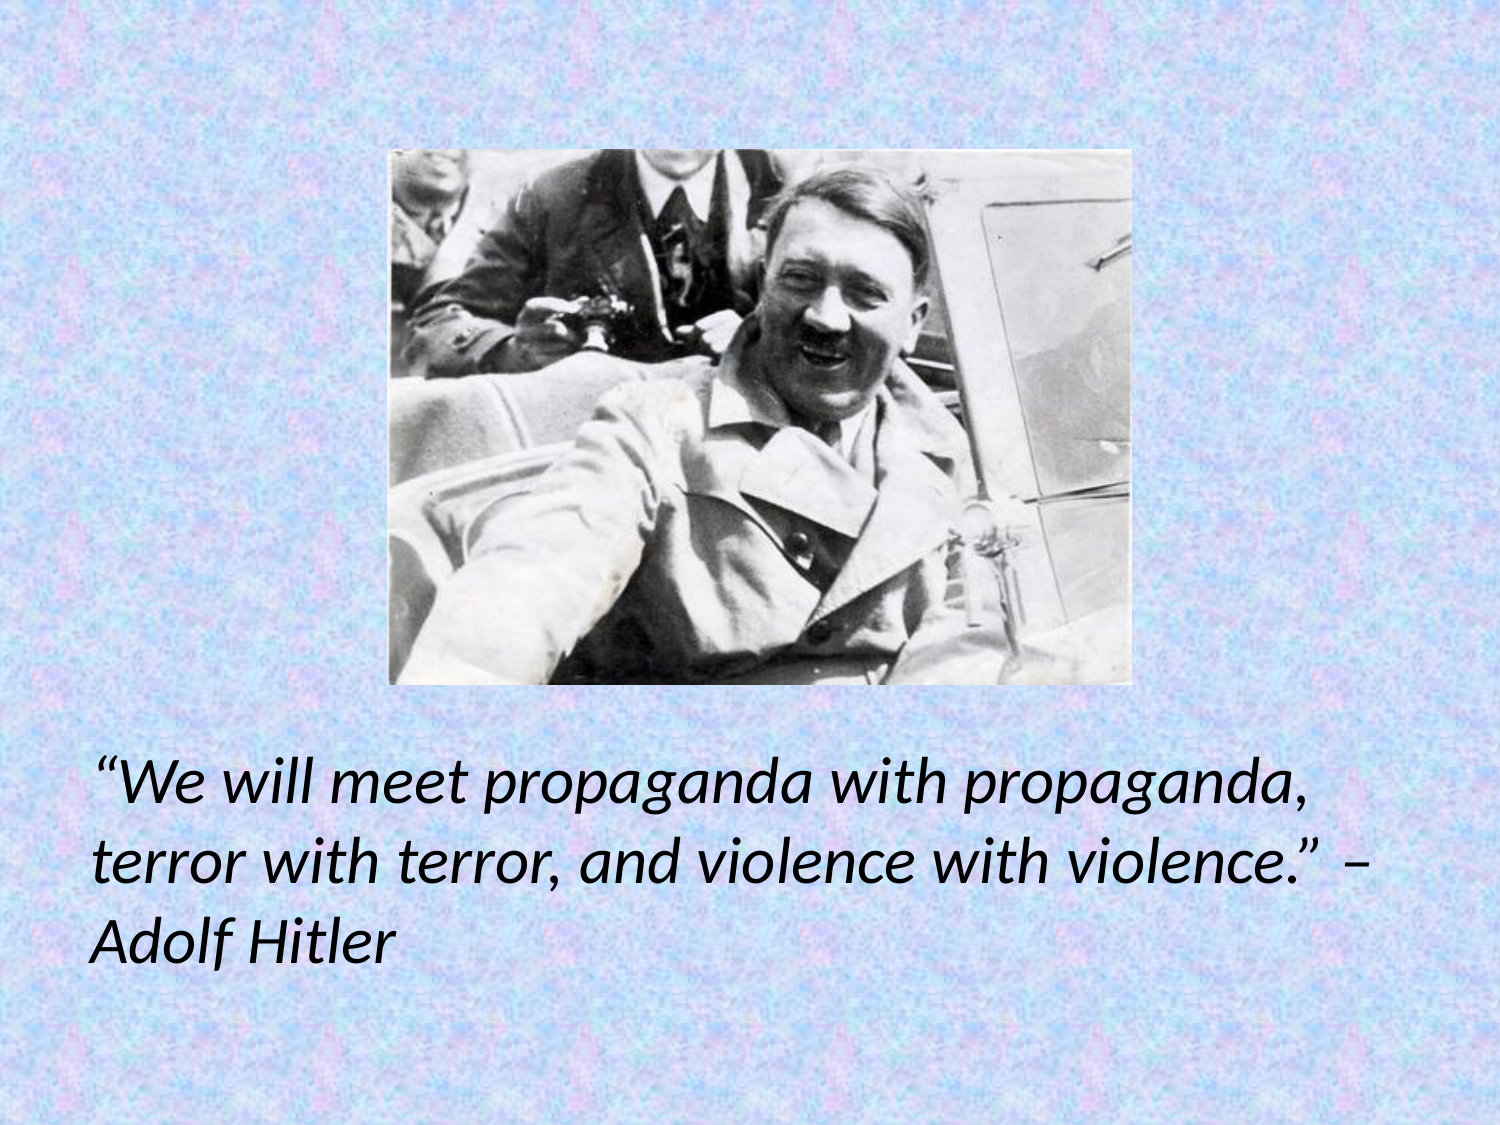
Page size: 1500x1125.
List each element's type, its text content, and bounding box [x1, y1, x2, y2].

picture [0, 0, 1500, 1125]
list “We will meet propaganda with propaganda, terror with terror, and violence with violence.” – Adolf Hitler [75, 262, 1425, 1005]
